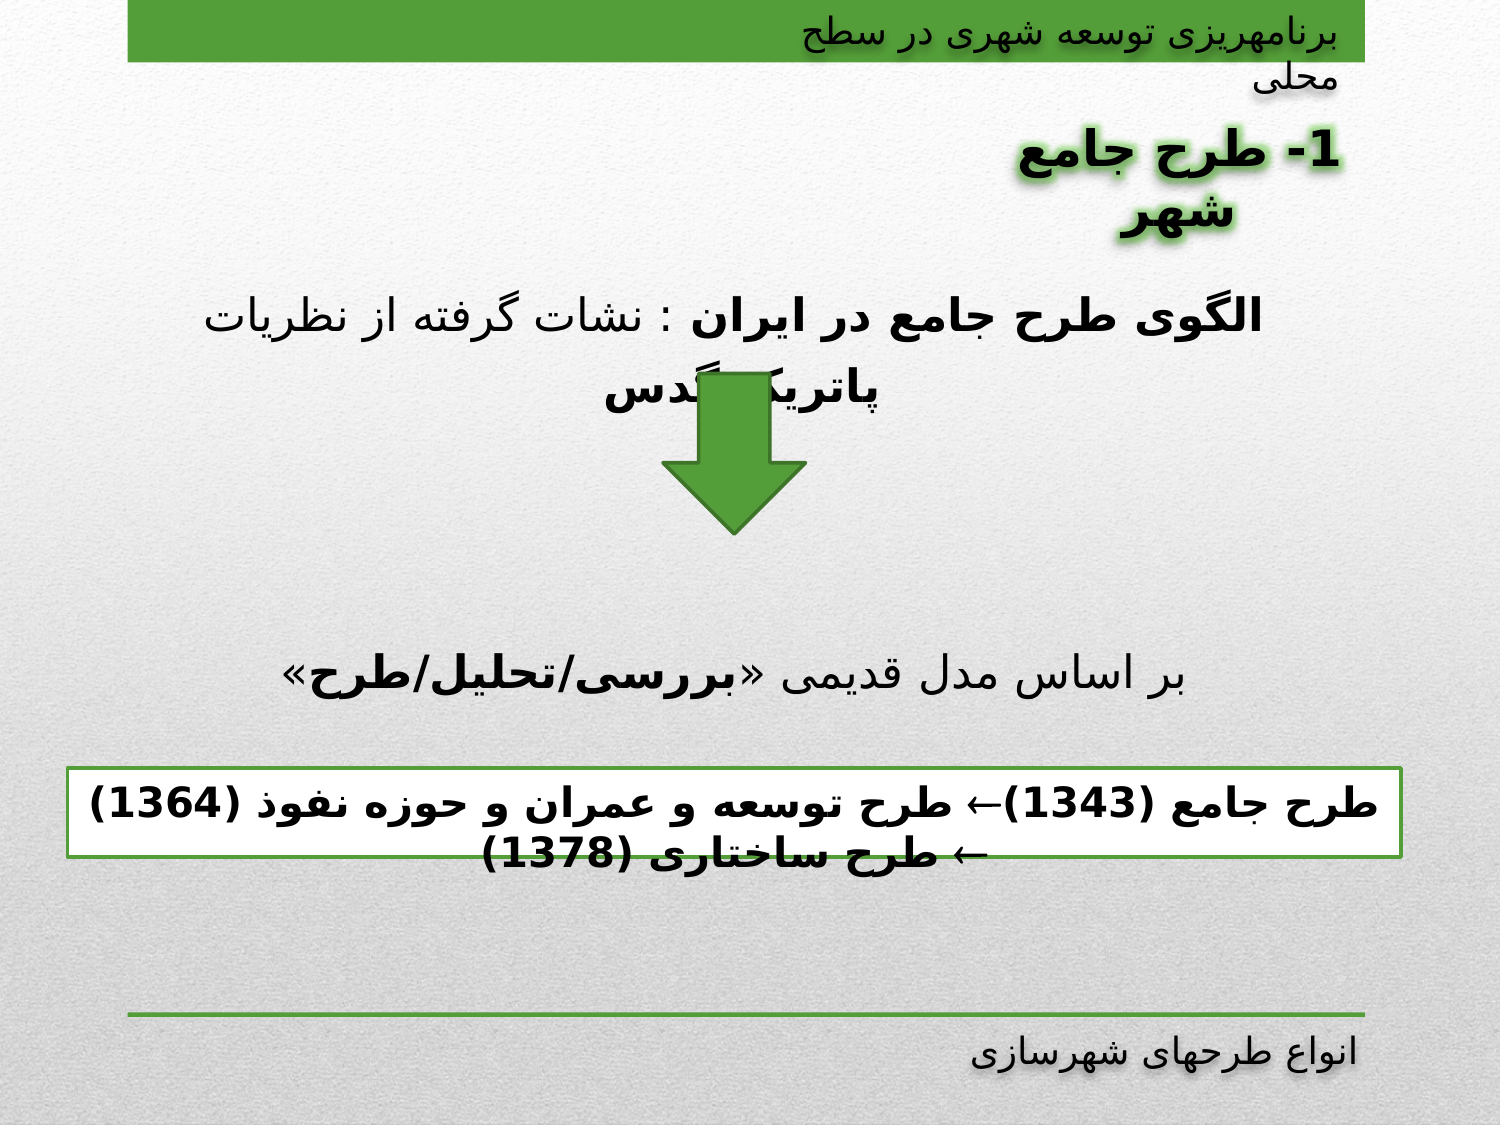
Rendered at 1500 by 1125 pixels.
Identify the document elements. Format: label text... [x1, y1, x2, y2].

text_box برنامه‏ریزی توسعه شهری در سطح محلی [745, 0, 1355, 105]
text_box انواع طرح‏های شهرسازی [948, 1019, 1374, 1080]
text_box الگوی طرح جامع در ایران : نشات گرفته از نظریات پاتریک گدس بر اساس مدل قدیمی «بررسی/تحلیل/طرح» [130, 261, 1338, 705]
text_box [661, 371, 808, 536]
text_box 1- طرح جامع شهر [959, 108, 1400, 244]
text_box طرح جامع (1343) طرح توسعه و عمران و حوزه نفوذ (1364)  طرح ساختاری (1378) [66, 766, 1403, 859]
